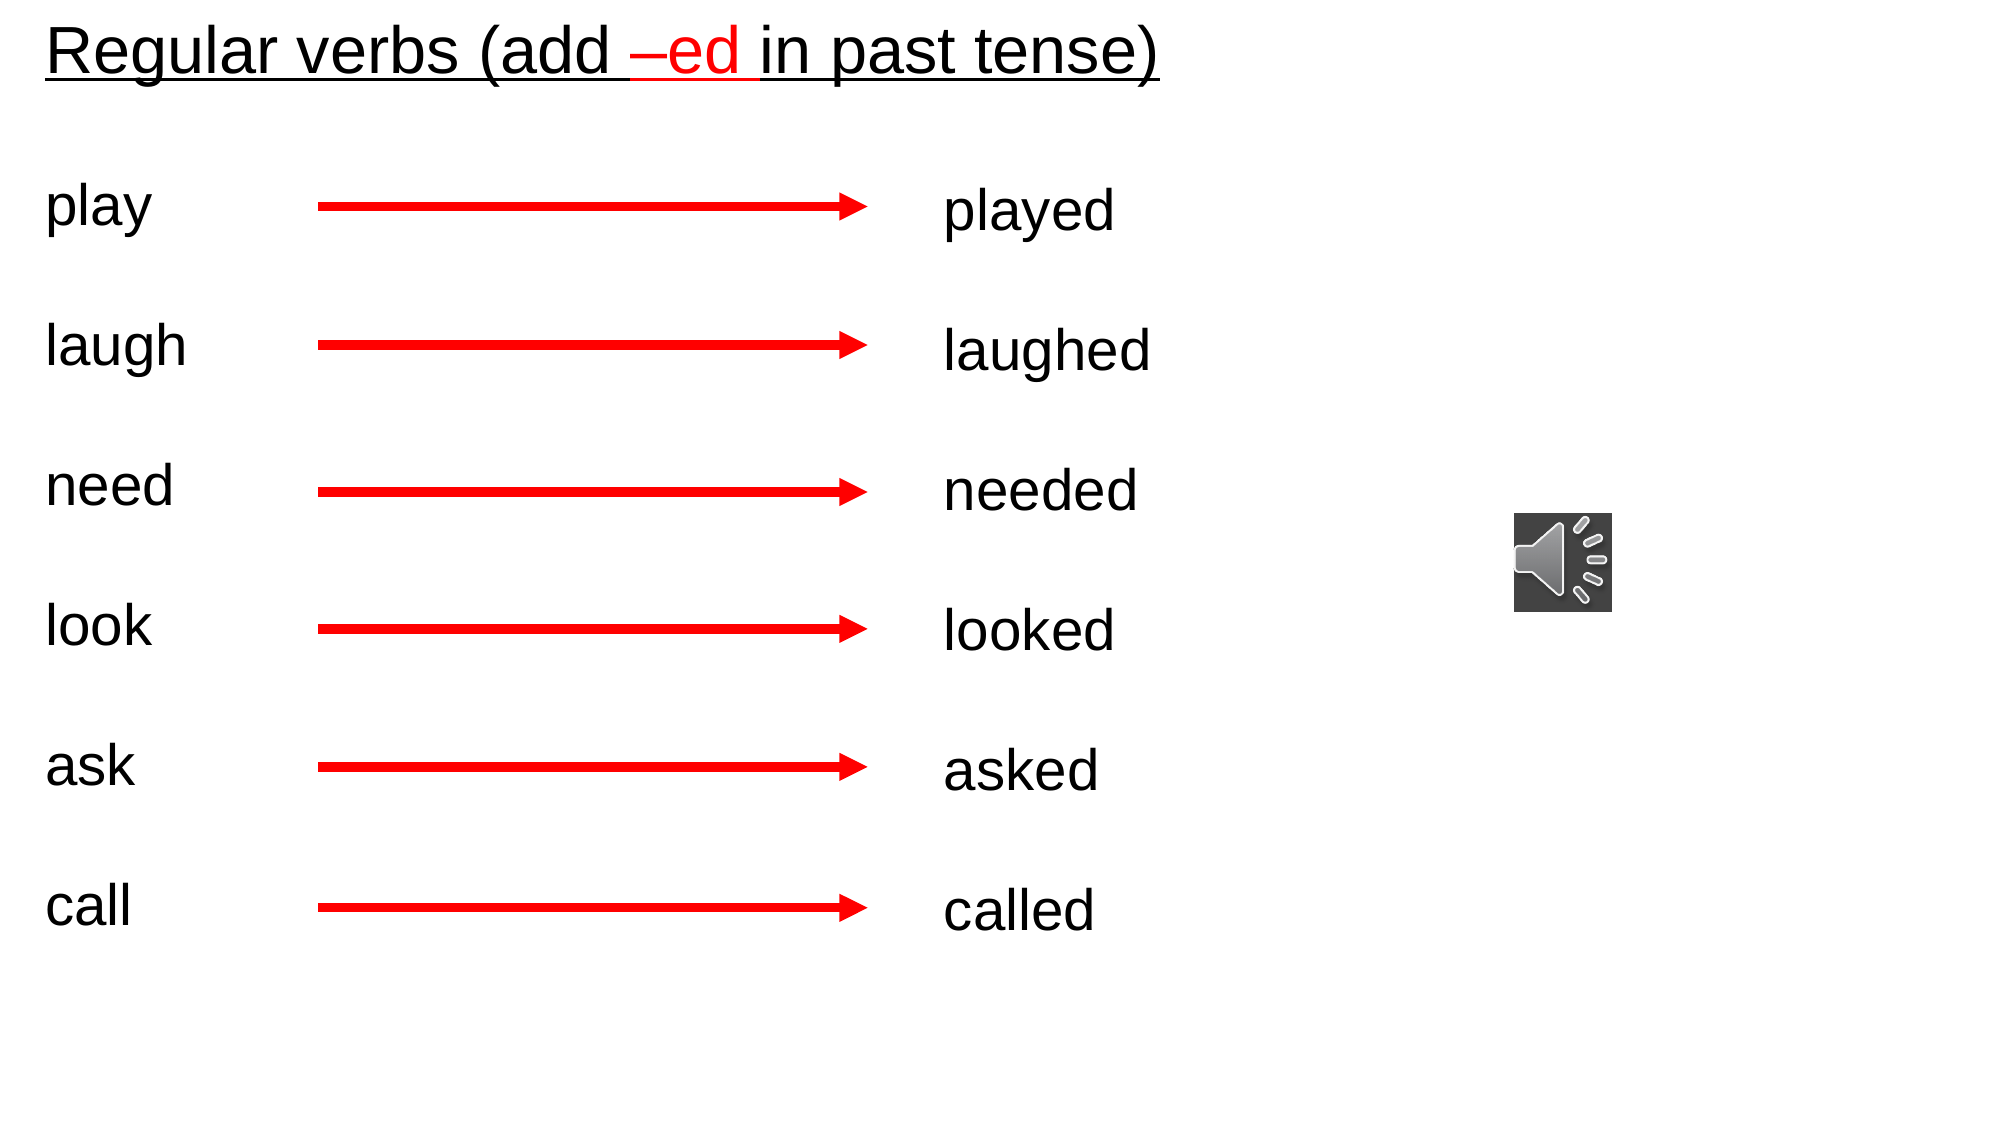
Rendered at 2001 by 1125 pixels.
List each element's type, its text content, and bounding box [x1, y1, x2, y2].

text_box Regular verbs (add –ed in past tense) play laugh need look ask call [30, 0, 1818, 945]
text_box played laughed needed looked asked called [929, 29, 1682, 1085]
picture [1513, 512, 1614, 613]
